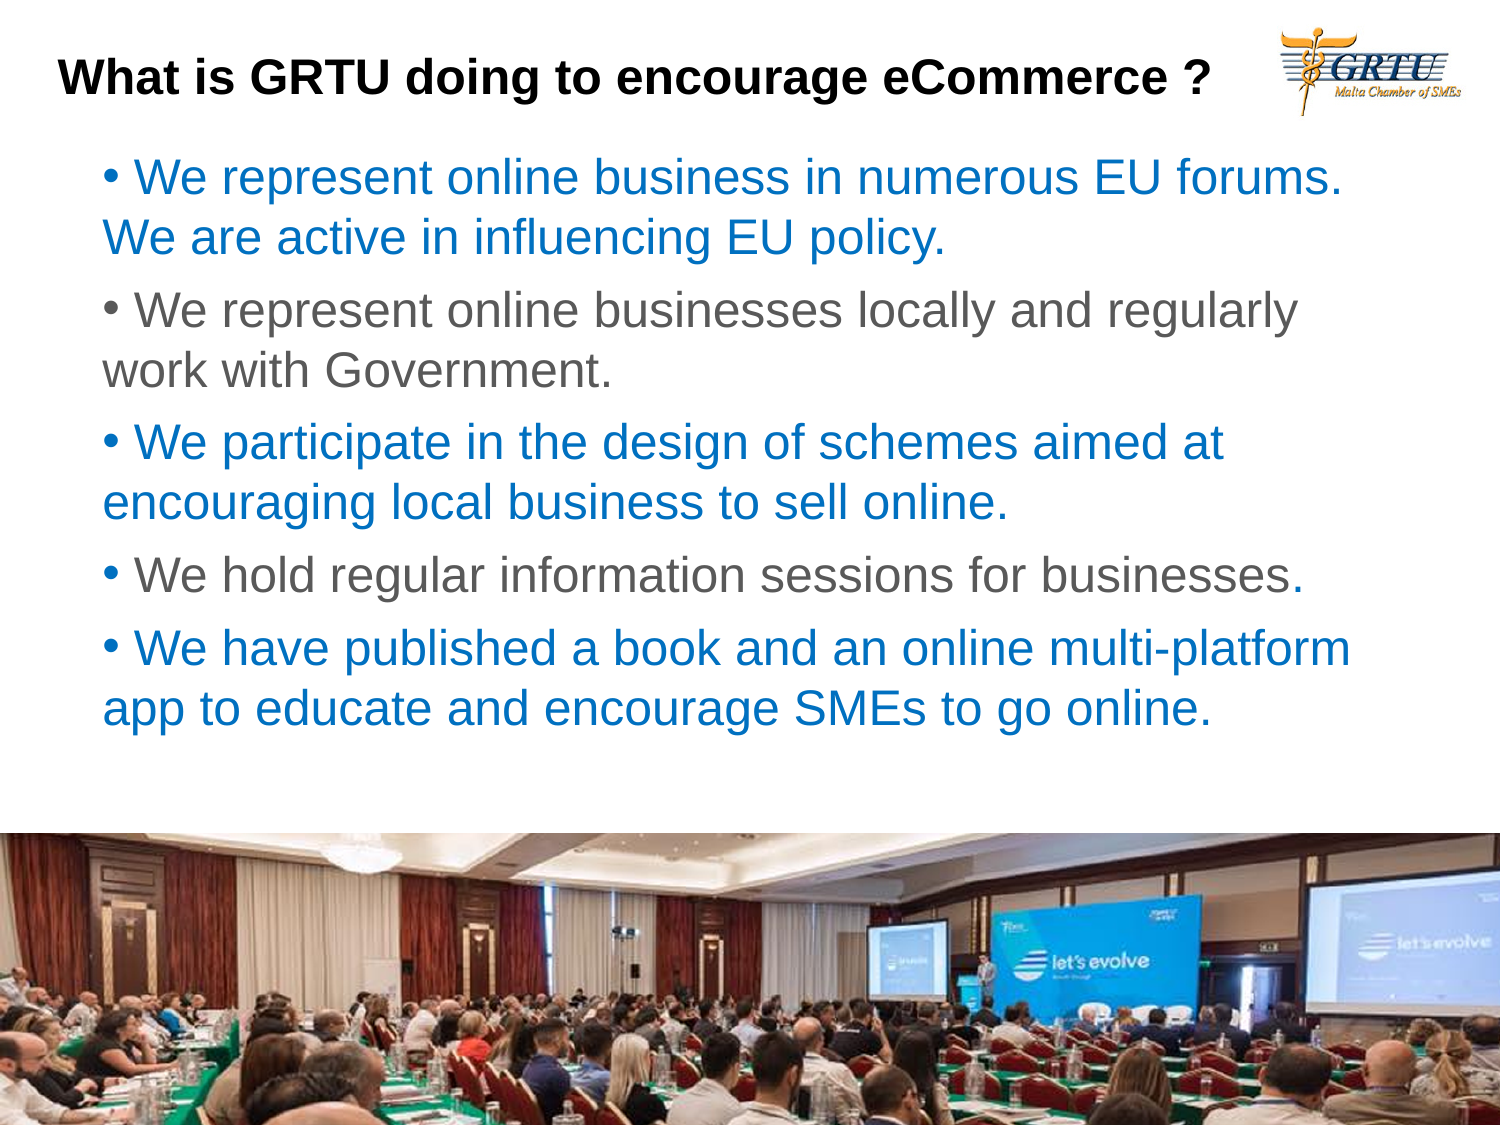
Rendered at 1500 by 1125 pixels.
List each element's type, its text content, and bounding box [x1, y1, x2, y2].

picture [1262, 24, 1473, 123]
text_box What is GRTU doing to encourage eCommerce ? [42, 37, 1229, 113]
text_box We represent online business in numerous EU forums. We are active in influencing EU policy. We represent online businesses locally and regularly work with Government. We participate in the design of schemes aimed at encouraging local business to sell online. We hold regular information sessions for businesses. We have published a book and an online multi-platform app to educate and encourage SMEs to go online. [87, 137, 1413, 805]
picture [0, 833, 1500, 1125]
